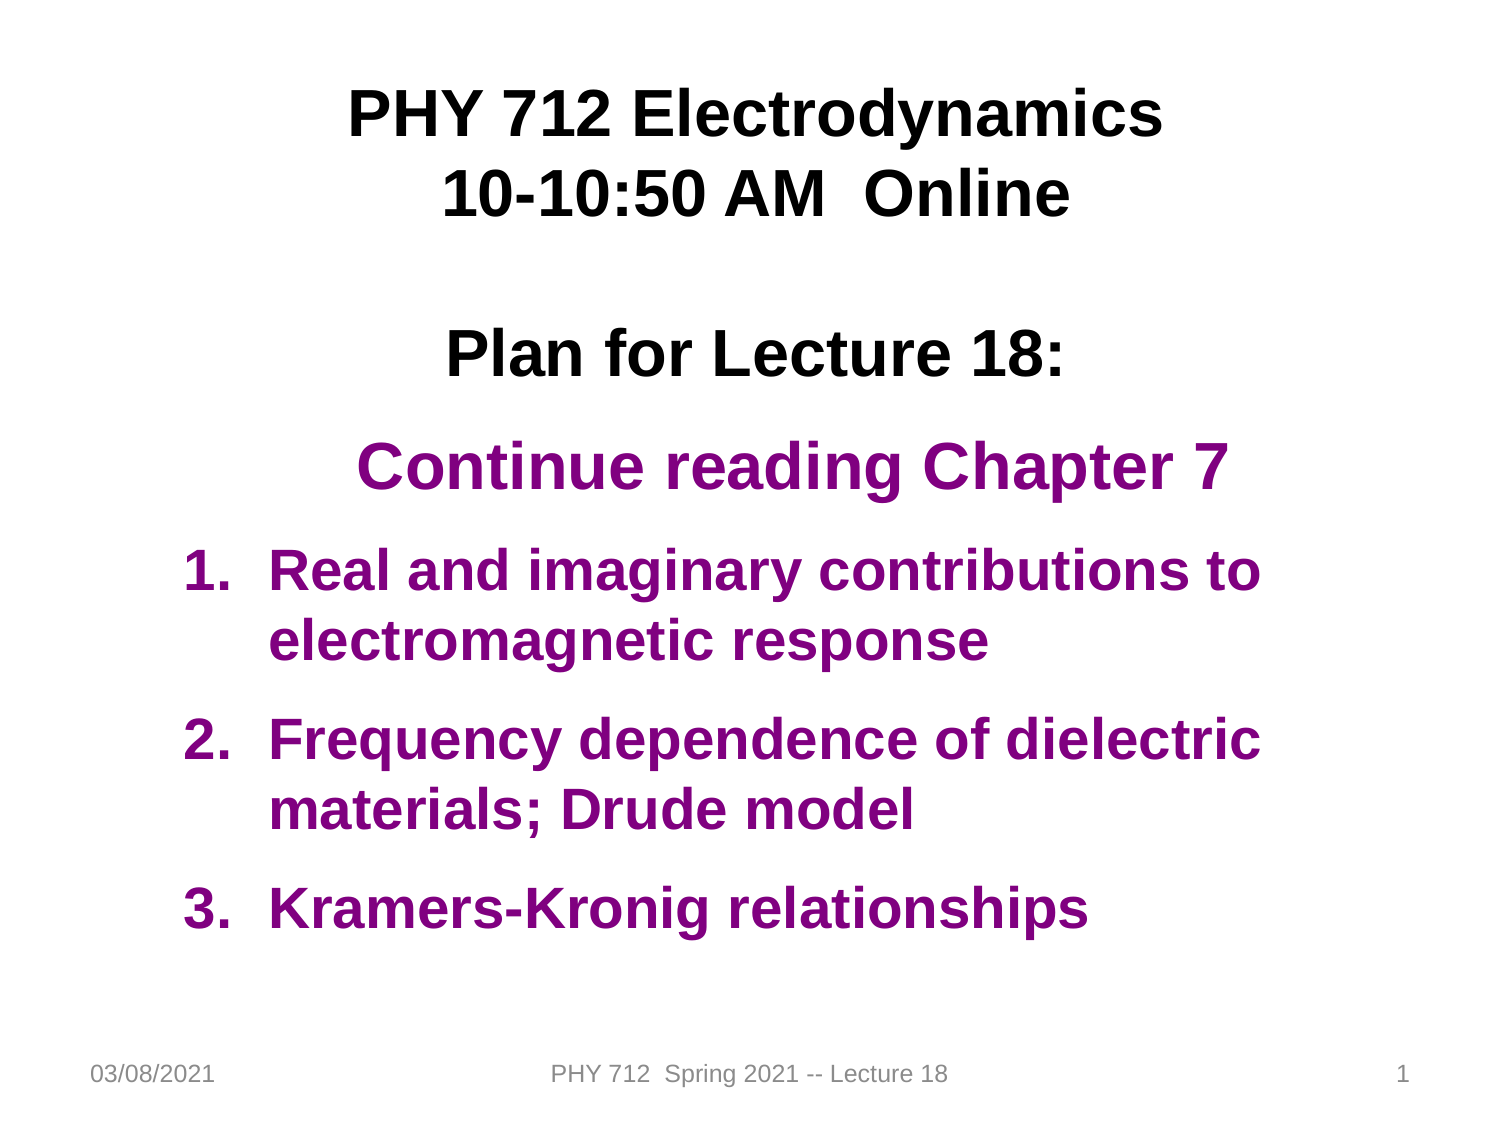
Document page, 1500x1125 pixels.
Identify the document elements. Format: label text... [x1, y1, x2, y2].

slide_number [75, 1042, 425, 1103]
slide_number 1 [1074, 1042, 1425, 1103]
text_box PHY 712 Electrodynamics 10-10:50 AM Online Plan for Lecture 18: Continue reading Chapter 7 Real and imaginary contributions to electromagnetic response Frequency dependence of dielectric materials; Drude model Kramers-Kronig relationships [18, 62, 1494, 948]
footer PHY 712 Spring 2021 -- Lecture 18 [512, 1042, 988, 1103]
